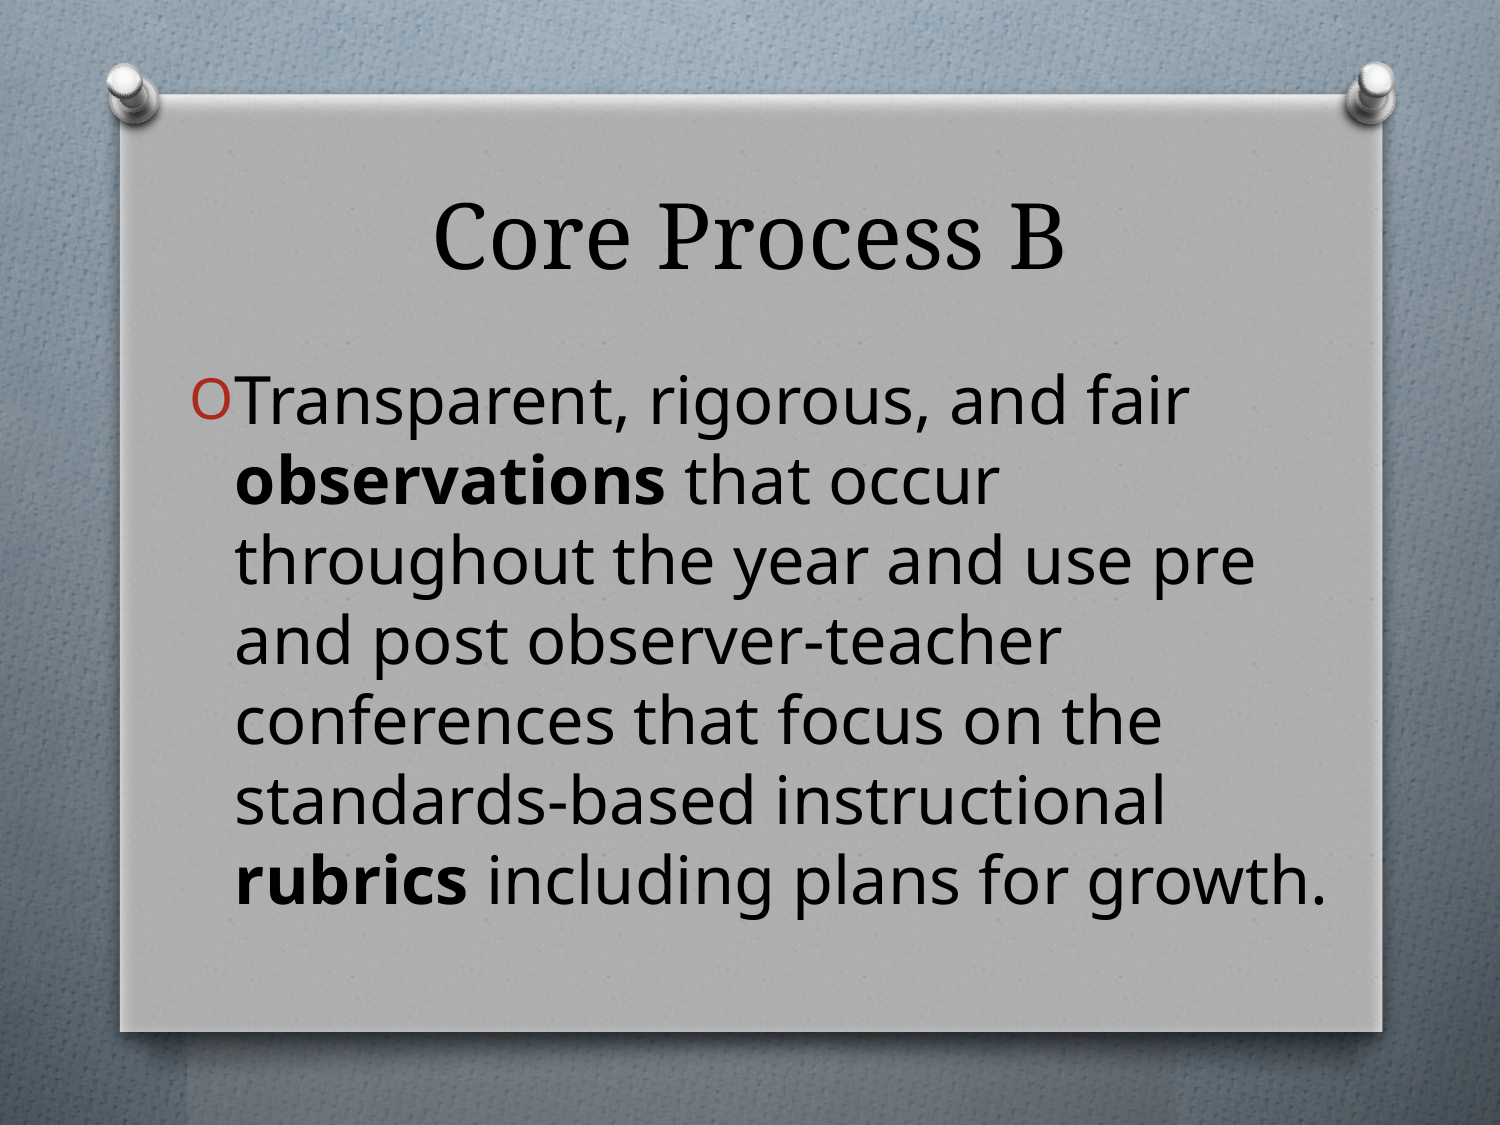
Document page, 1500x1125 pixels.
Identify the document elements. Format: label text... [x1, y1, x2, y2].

picture [1317, 35, 1439, 156]
list Transparent, rigorous, and fair observations that occur throughout the year and use pre and post observer-teacher conferences that focus on the standards-based instructional rubrics including plans for growth. [174, 350, 1350, 942]
title Core Process B [179, 134, 1323, 332]
picture [75, 29, 198, 153]
